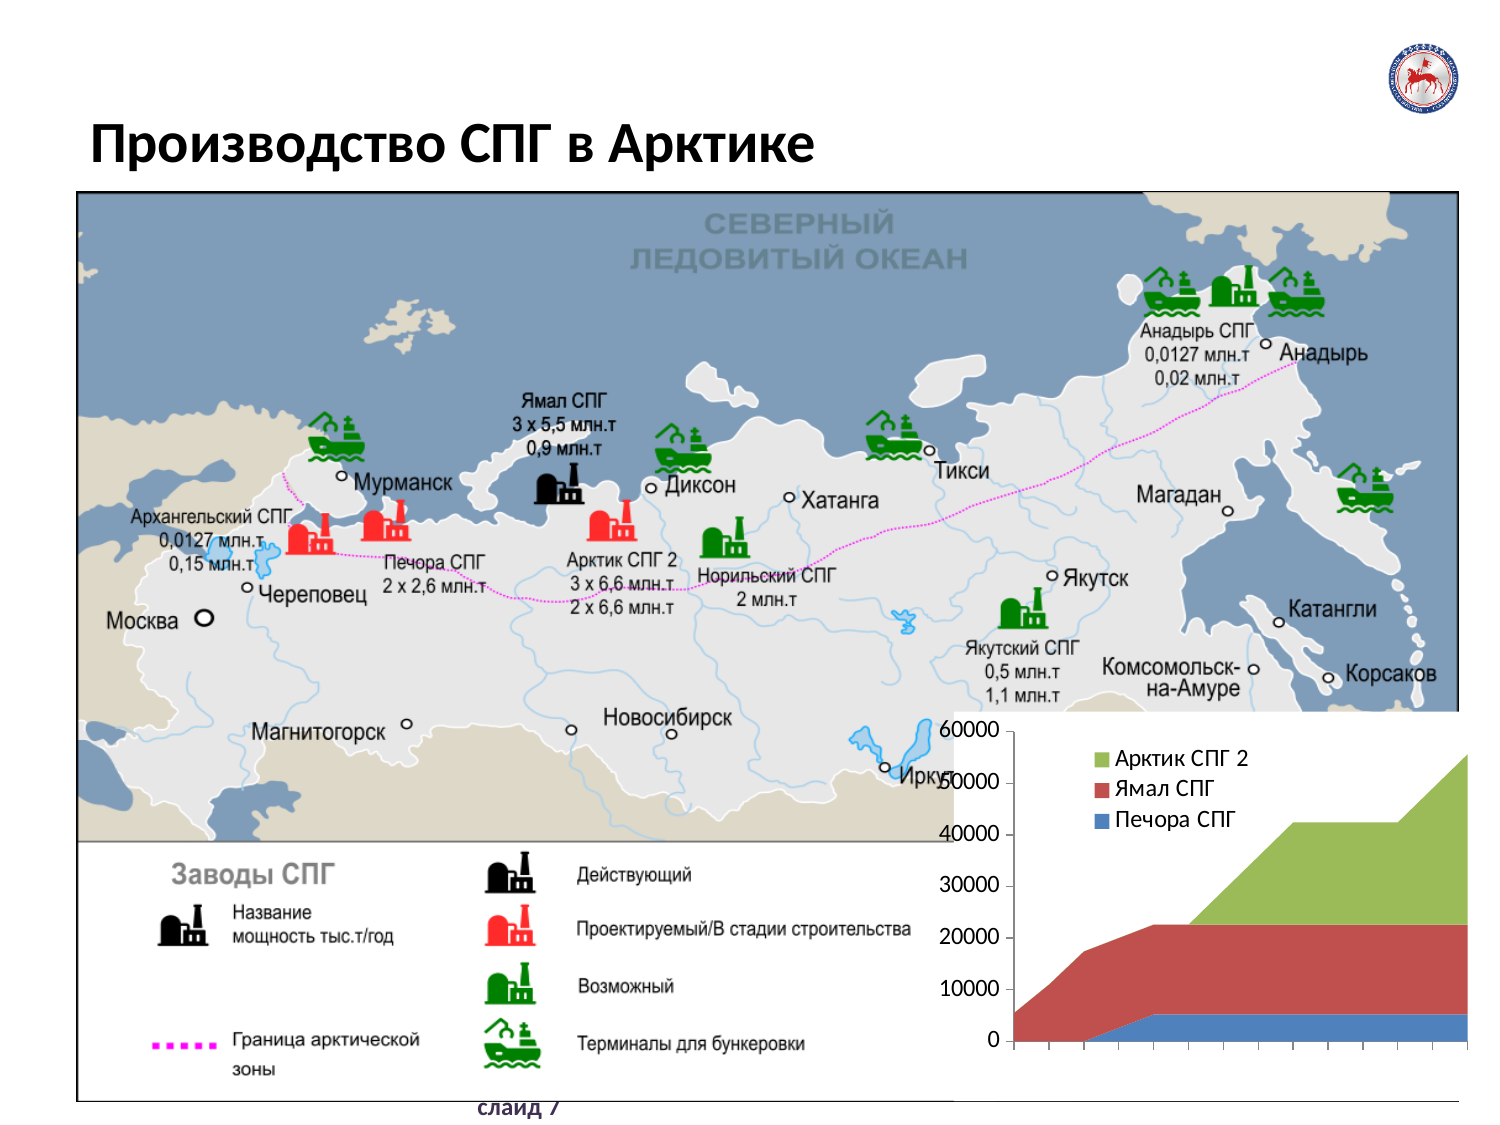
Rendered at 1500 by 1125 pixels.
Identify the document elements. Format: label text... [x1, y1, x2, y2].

title Производство СПГ в Арктике [75, 45, 1425, 191]
chart [938, 711, 1483, 1102]
picture [76, 191, 1459, 1102]
picture [1387, 42, 1459, 114]
